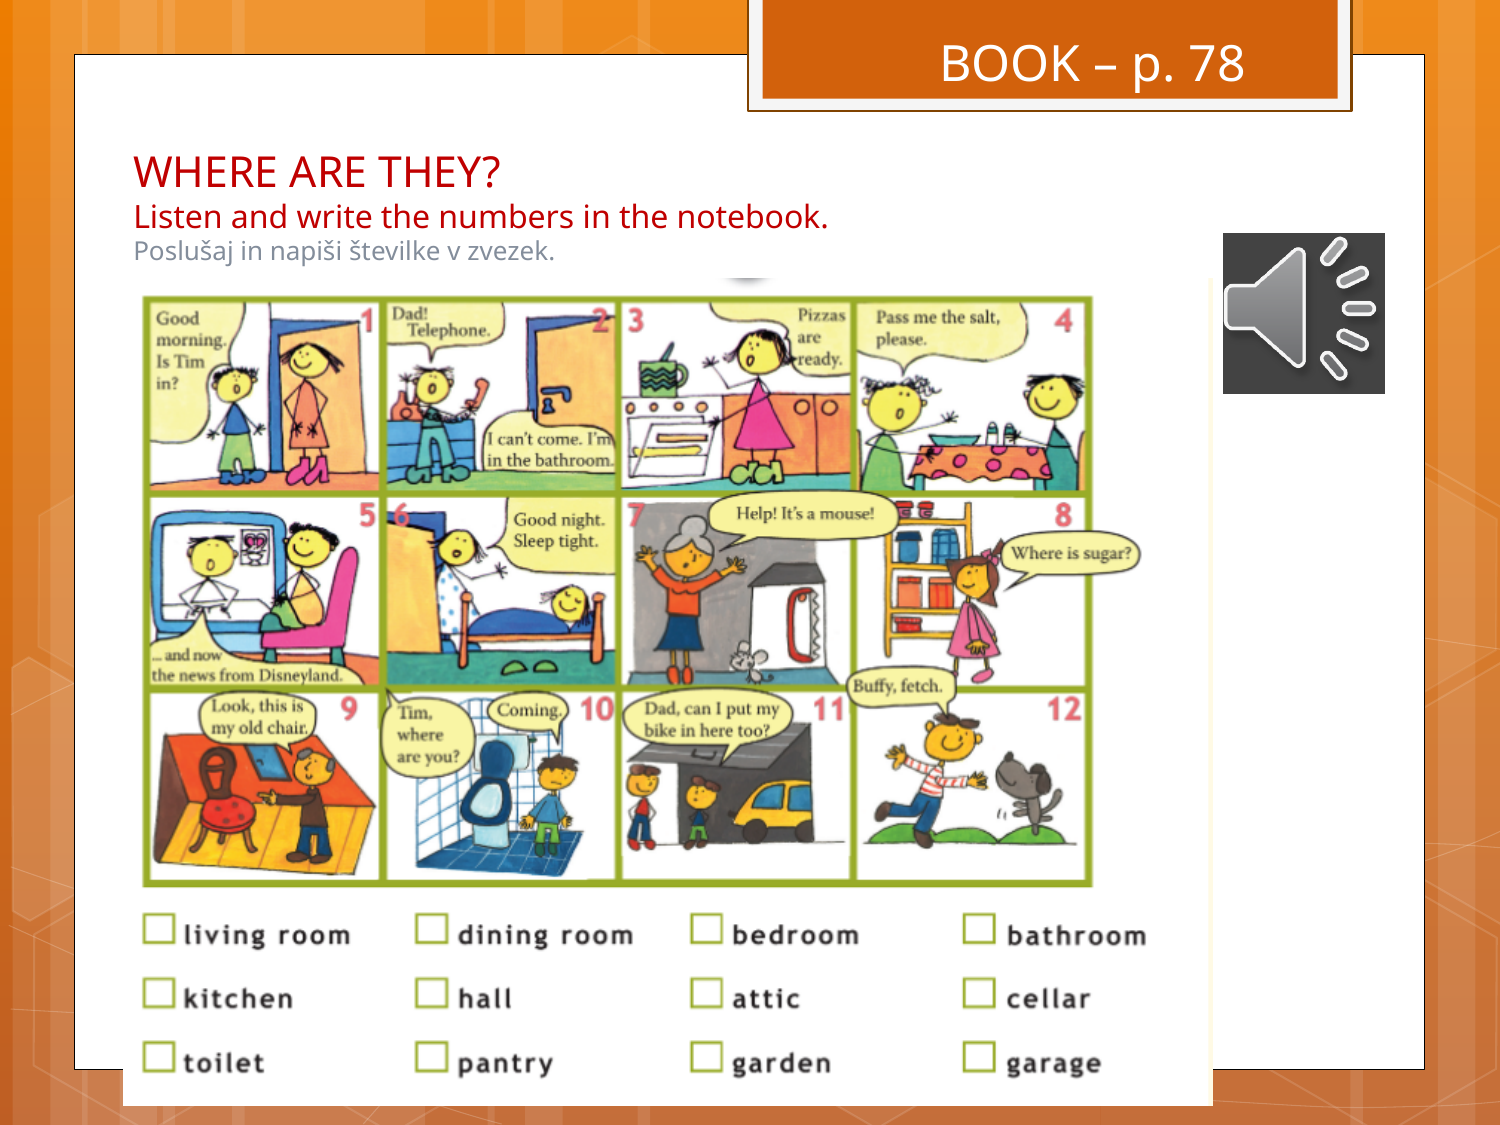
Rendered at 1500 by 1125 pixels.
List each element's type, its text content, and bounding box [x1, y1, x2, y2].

text_box BOOK – p. 78 [773, 23, 1412, 99]
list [1222, 231, 1386, 396]
picture [123, 278, 1213, 1107]
title WHERE ARE THEY? Listen and write the numbers in the notebook. Poslušaj in napiši številke v zvezek. [118, 137, 1271, 274]
